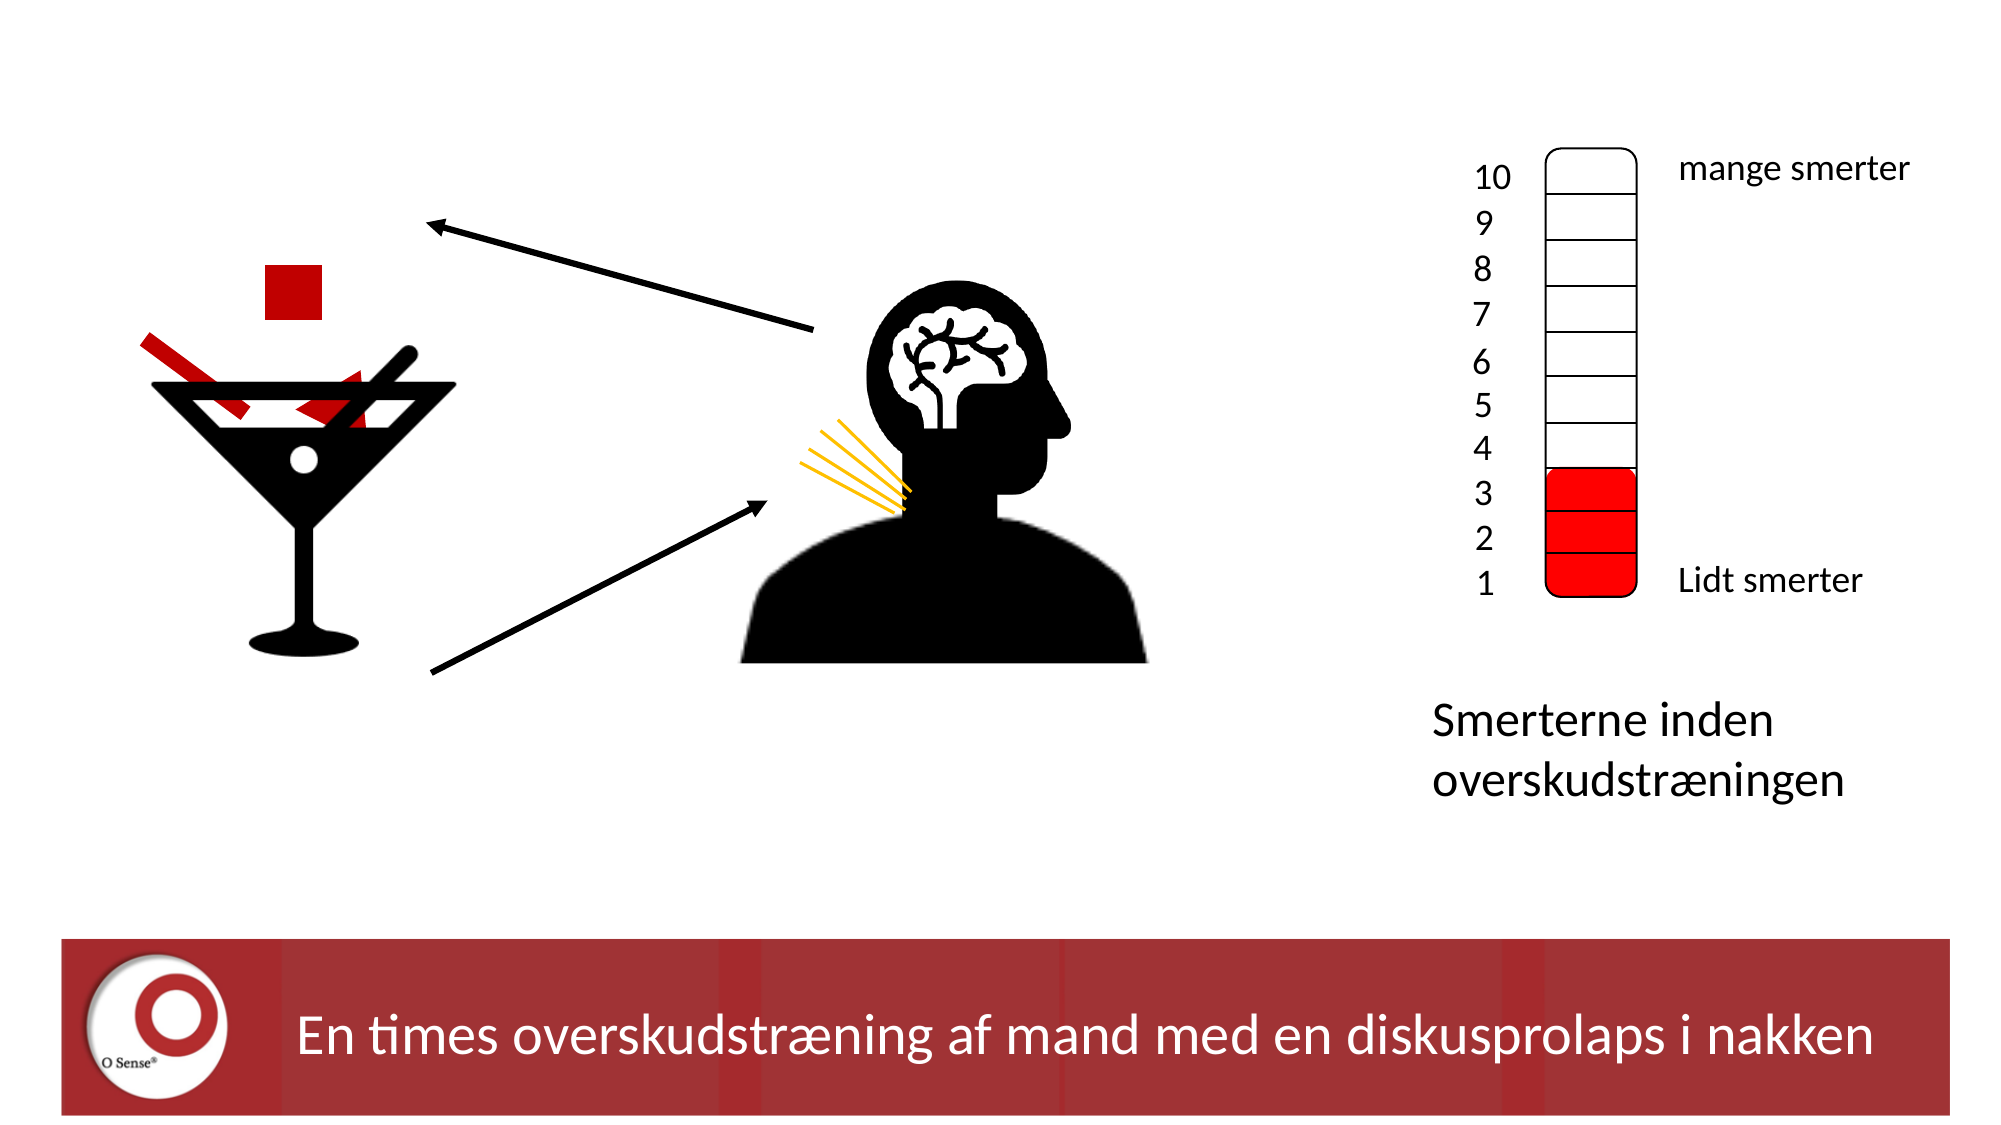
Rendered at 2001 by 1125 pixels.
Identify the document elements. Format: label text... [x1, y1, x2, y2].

text_box 10 [1458, 144, 1544, 205]
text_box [381, 205, 1508, 916]
text_box Smerterne inden overskudstræningen [1508, 679, 1865, 814]
picture [49, 916, 1951, 1125]
text_box Lidt smerter [1663, 548, 1884, 608]
text_box [265, 265, 322, 281]
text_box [1544, 148, 1637, 597]
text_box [431, 500, 768, 673]
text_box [425, 222, 814, 330]
picture [84, 281, 524, 721]
text_box mange smerter [1663, 136, 1943, 196]
